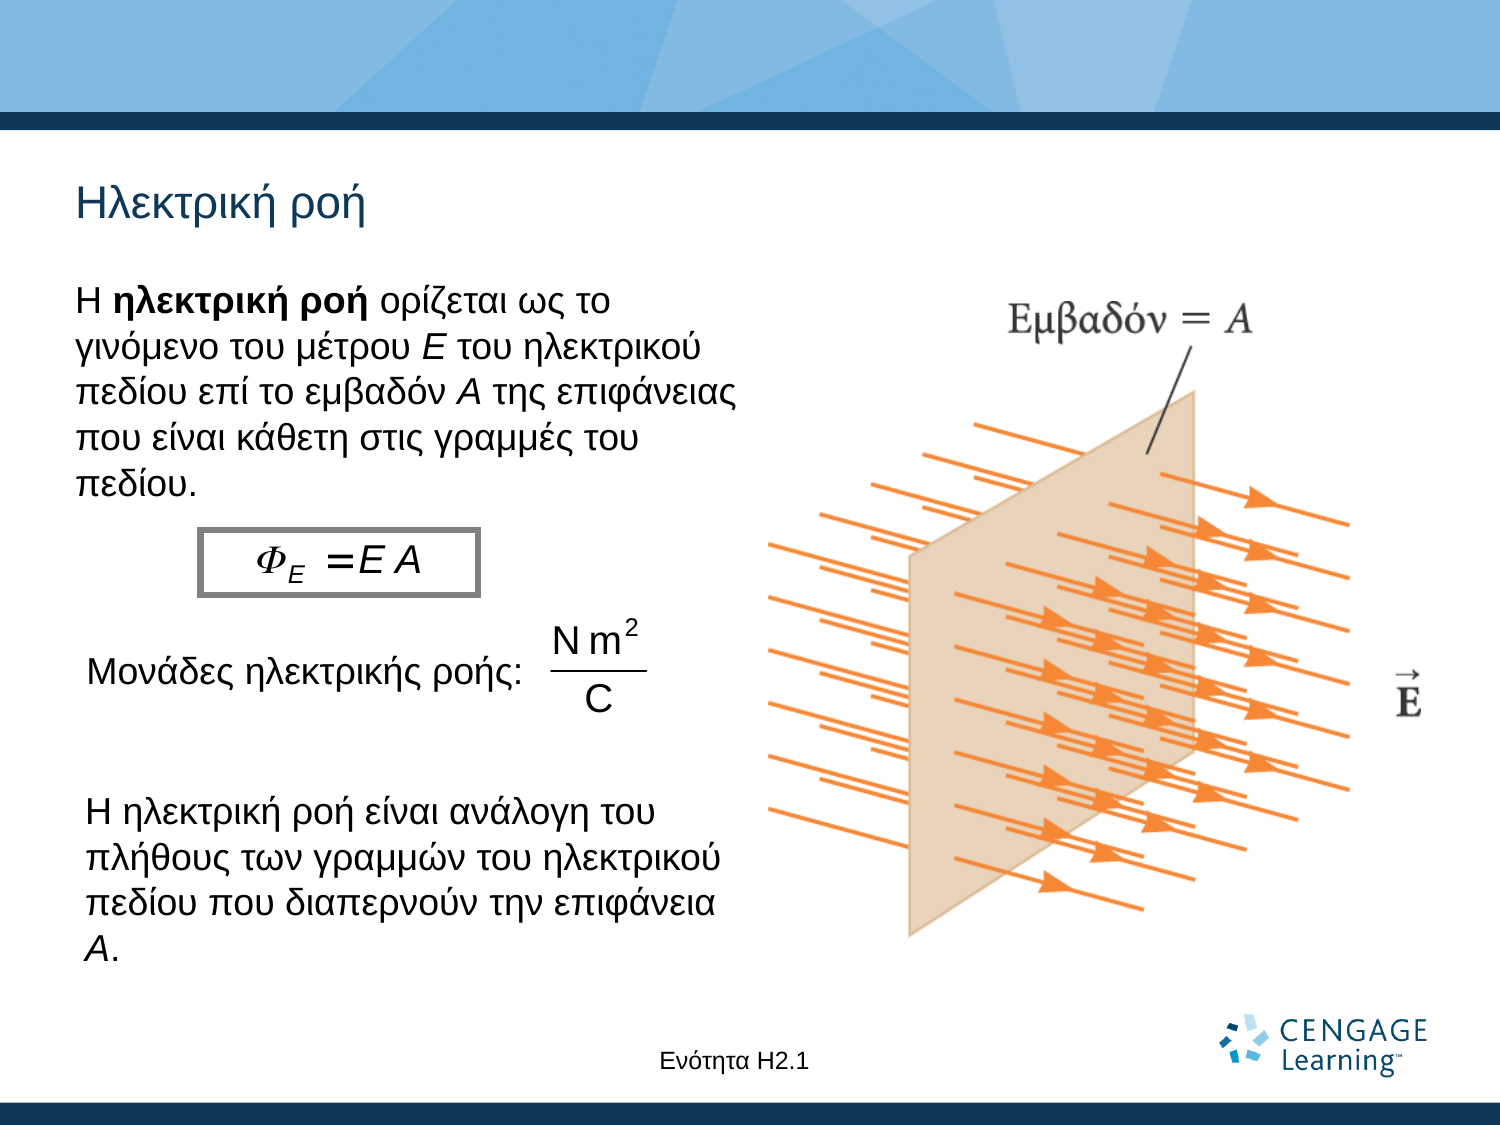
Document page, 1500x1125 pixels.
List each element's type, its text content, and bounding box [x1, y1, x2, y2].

list Η ηλεκτρική ροή είναι ανάλογη του πλήθους των γραμμών του ηλεκτρικού πεδίου που διαπερνούν την επιφάνεια Α. [85, 785, 748, 1125]
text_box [203, 532, 475, 592]
picture [0, 0, 1500, 112]
picture [1195, 990, 1450, 1101]
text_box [543, 608, 658, 722]
title Ηλεκτρική ροή [74, 149, 1426, 251]
text_box Μονάδες ηλεκτρικής ροής: [71, 639, 538, 700]
picture [767, 301, 1421, 938]
text_box Ενότητα Η2.1 [748, 1037, 825, 1083]
list Η ηλεκτρική ροή ορίζεται ως το γινόμενο του μέτρου E του ηλεκτρικού πεδίου επί το εμβαδόν A της επιφάνειας που είναι κάθετη στις γραμμές του πεδίου. [74, 274, 738, 913]
